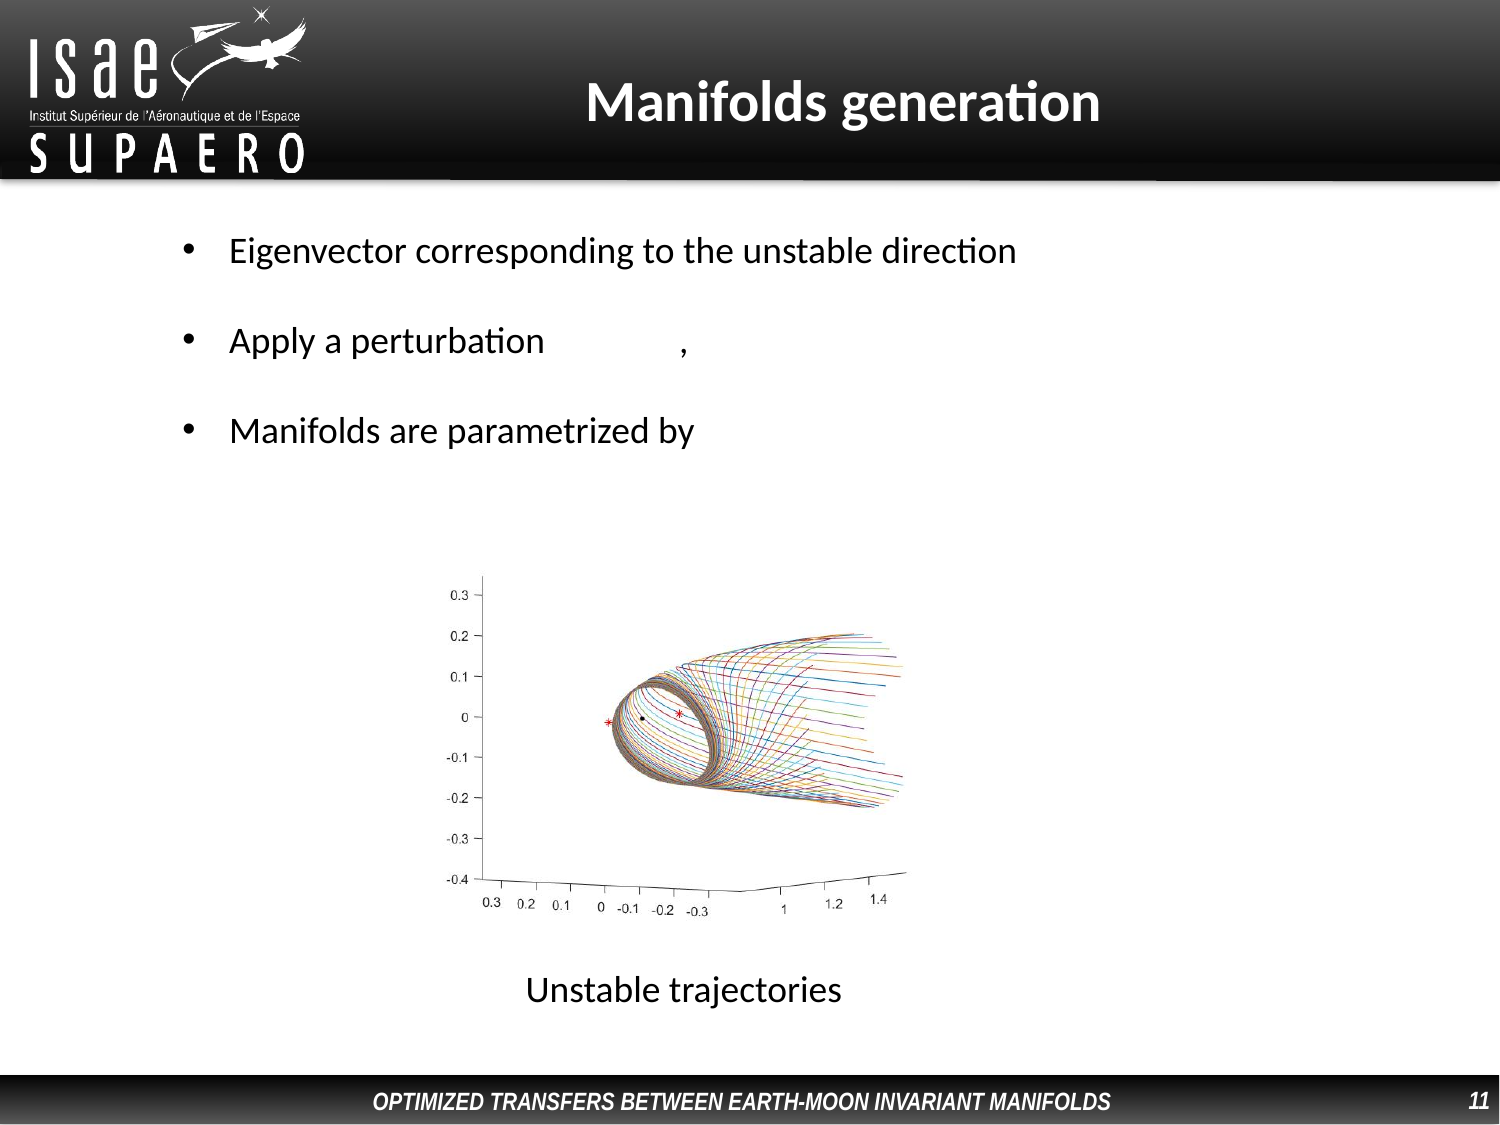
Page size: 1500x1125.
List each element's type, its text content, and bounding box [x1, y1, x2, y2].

text_box Manifolds generation [410, 55, 1278, 150]
text_box Unstable trajectories [510, 958, 858, 1018]
picture [29, 6, 306, 173]
slide_number 11 [1154, 1069, 1500, 1125]
footer OPTIMIZED TRANSFERS BETWEEN EARTH-MOON INVARIANT MANIFOLDS [264, 1070, 1220, 1125]
picture [410, 525, 959, 937]
